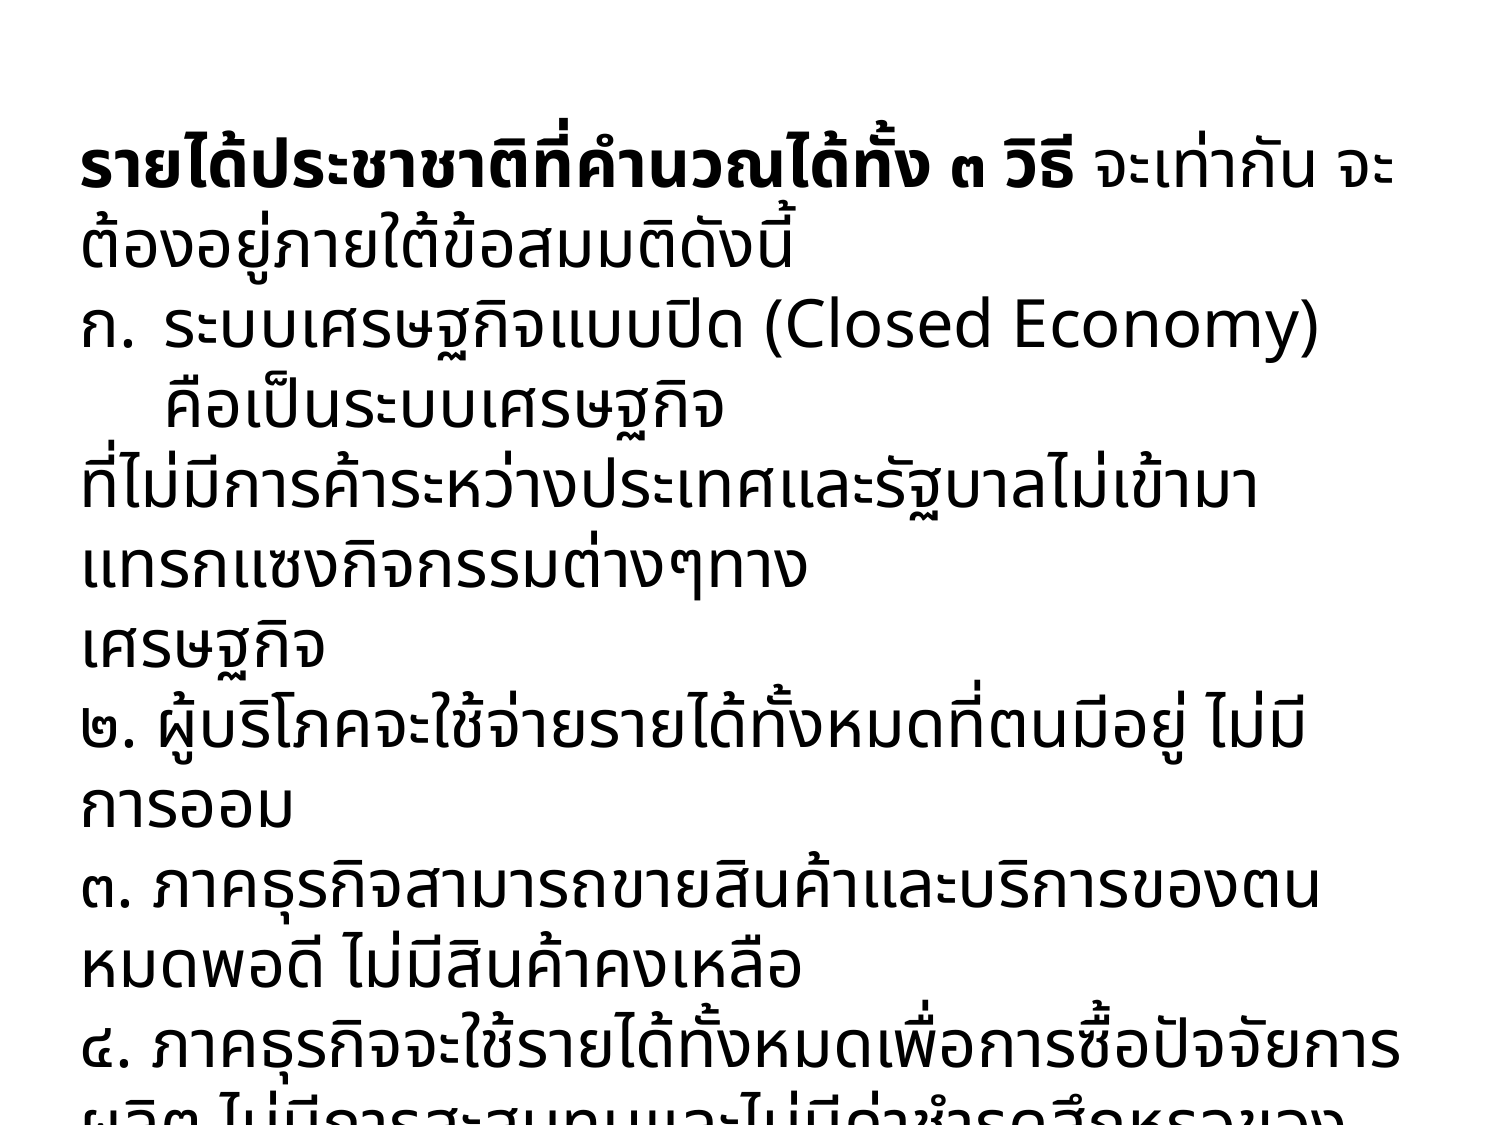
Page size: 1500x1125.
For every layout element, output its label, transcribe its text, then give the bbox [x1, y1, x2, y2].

text_box รายได้ประชาชาติที่คำนวณได้ทั้ง ๓ วิธี จะเท่ากัน จะต้องอยู่ภายใต้ข้อสมมติดังนี้ ระบบเศรษฐกิจแบบปิด (Closed Economy) คือเป็นระบบเศรษฐกิจ ที่ไม่มีการค้าระหว่างประเทศและรัฐบาลไม่เข้ามาแทรกแซงกิจกรรมต่างๆทาง เศรษฐกิจ ๒. ผู้บริโภคจะใช้จ่ายรายได้ทั้งหมดที่ตนมีอยู่ ไม่มีการออม ๓. ภาคธุรกิจสามารถขายสินค้าและบริการของตนหมดพอดี ไม่มีสินค้าคงเหลือ ๔. ภาคธุรกิจจะใช้รายได้ทั้งหมดเพื่อการซื้อปัจจัยการผลิต ไม่มีการสะสมทุนและไม่มีค่าชำรุดสึกหรอของสินค้าทุน [64, 113, 1424, 1125]
